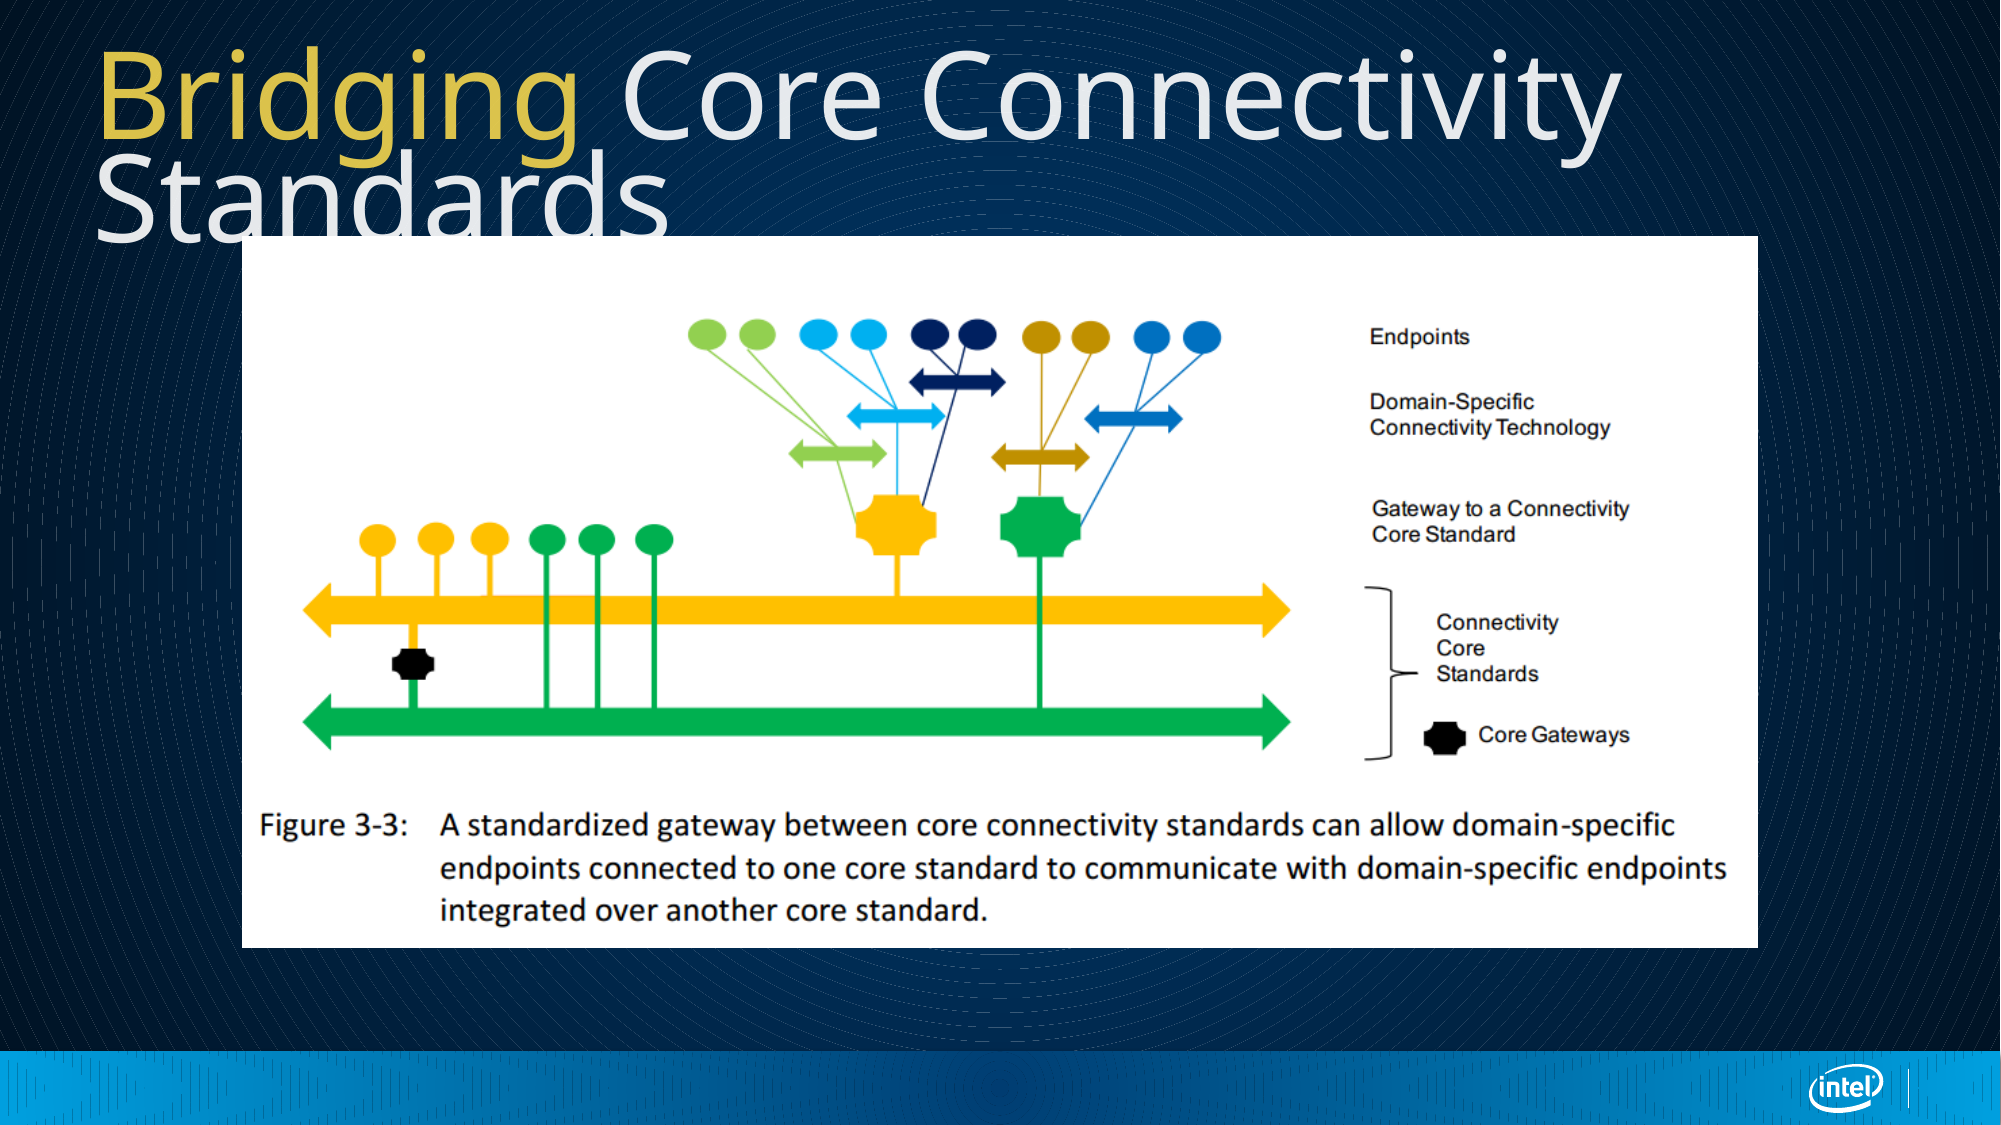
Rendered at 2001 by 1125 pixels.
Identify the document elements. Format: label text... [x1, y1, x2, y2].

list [242, 236, 1758, 948]
title Bridging Core Connectivity Standards [77, 49, 1923, 169]
